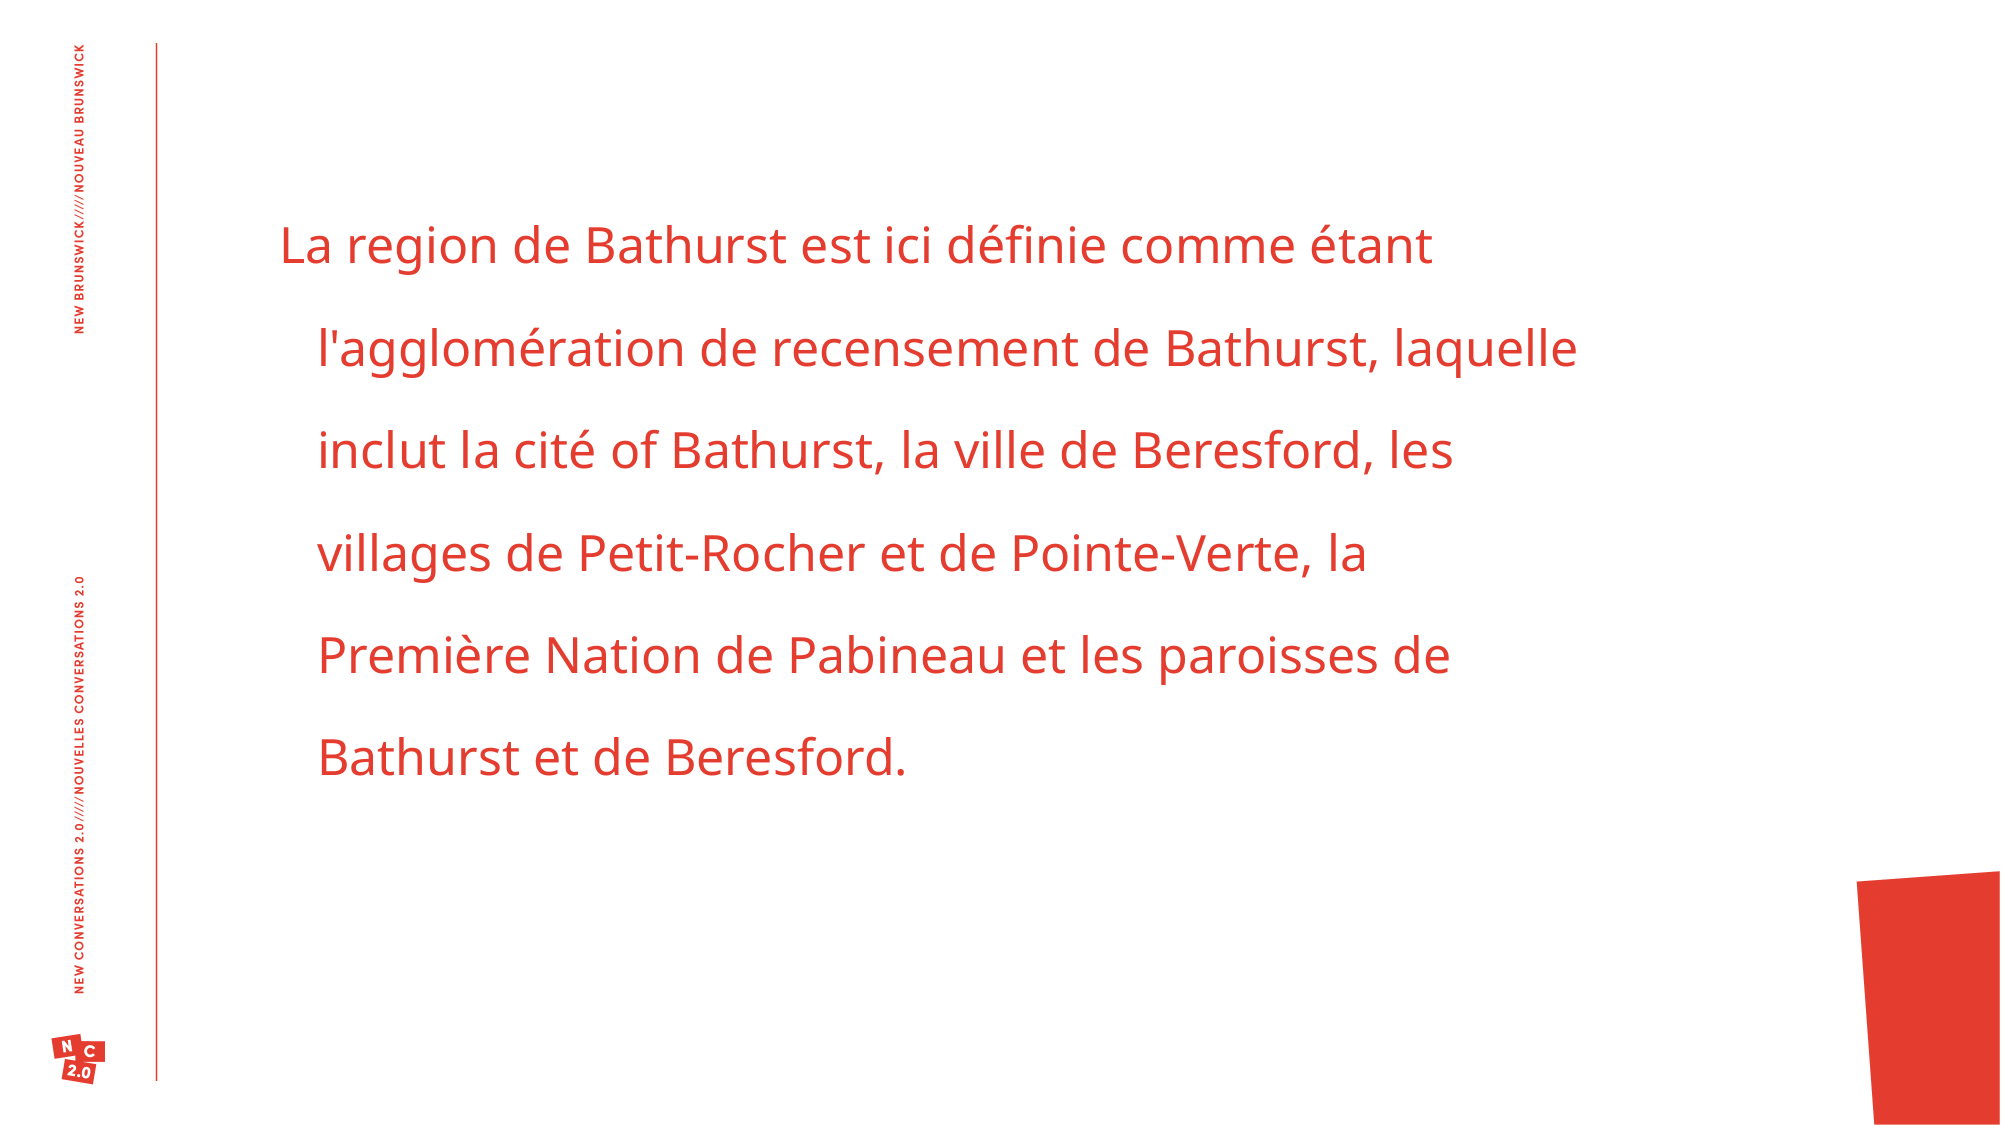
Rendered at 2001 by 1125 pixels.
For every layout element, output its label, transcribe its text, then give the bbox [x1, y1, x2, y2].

picture [0, 0, 2000, 1125]
list La region de Bathurst est ici définie comme étant l'agglomération de recensement de Bathurst, laquelle inclut la cité of Bathurst, la ville de Beresford, les villages de Petit-Rocher et de Pointe-Verte, la Première Nation de Pabineau et les paroisses de Bathurst et de Beresford. [227, 110, 1599, 1014]
